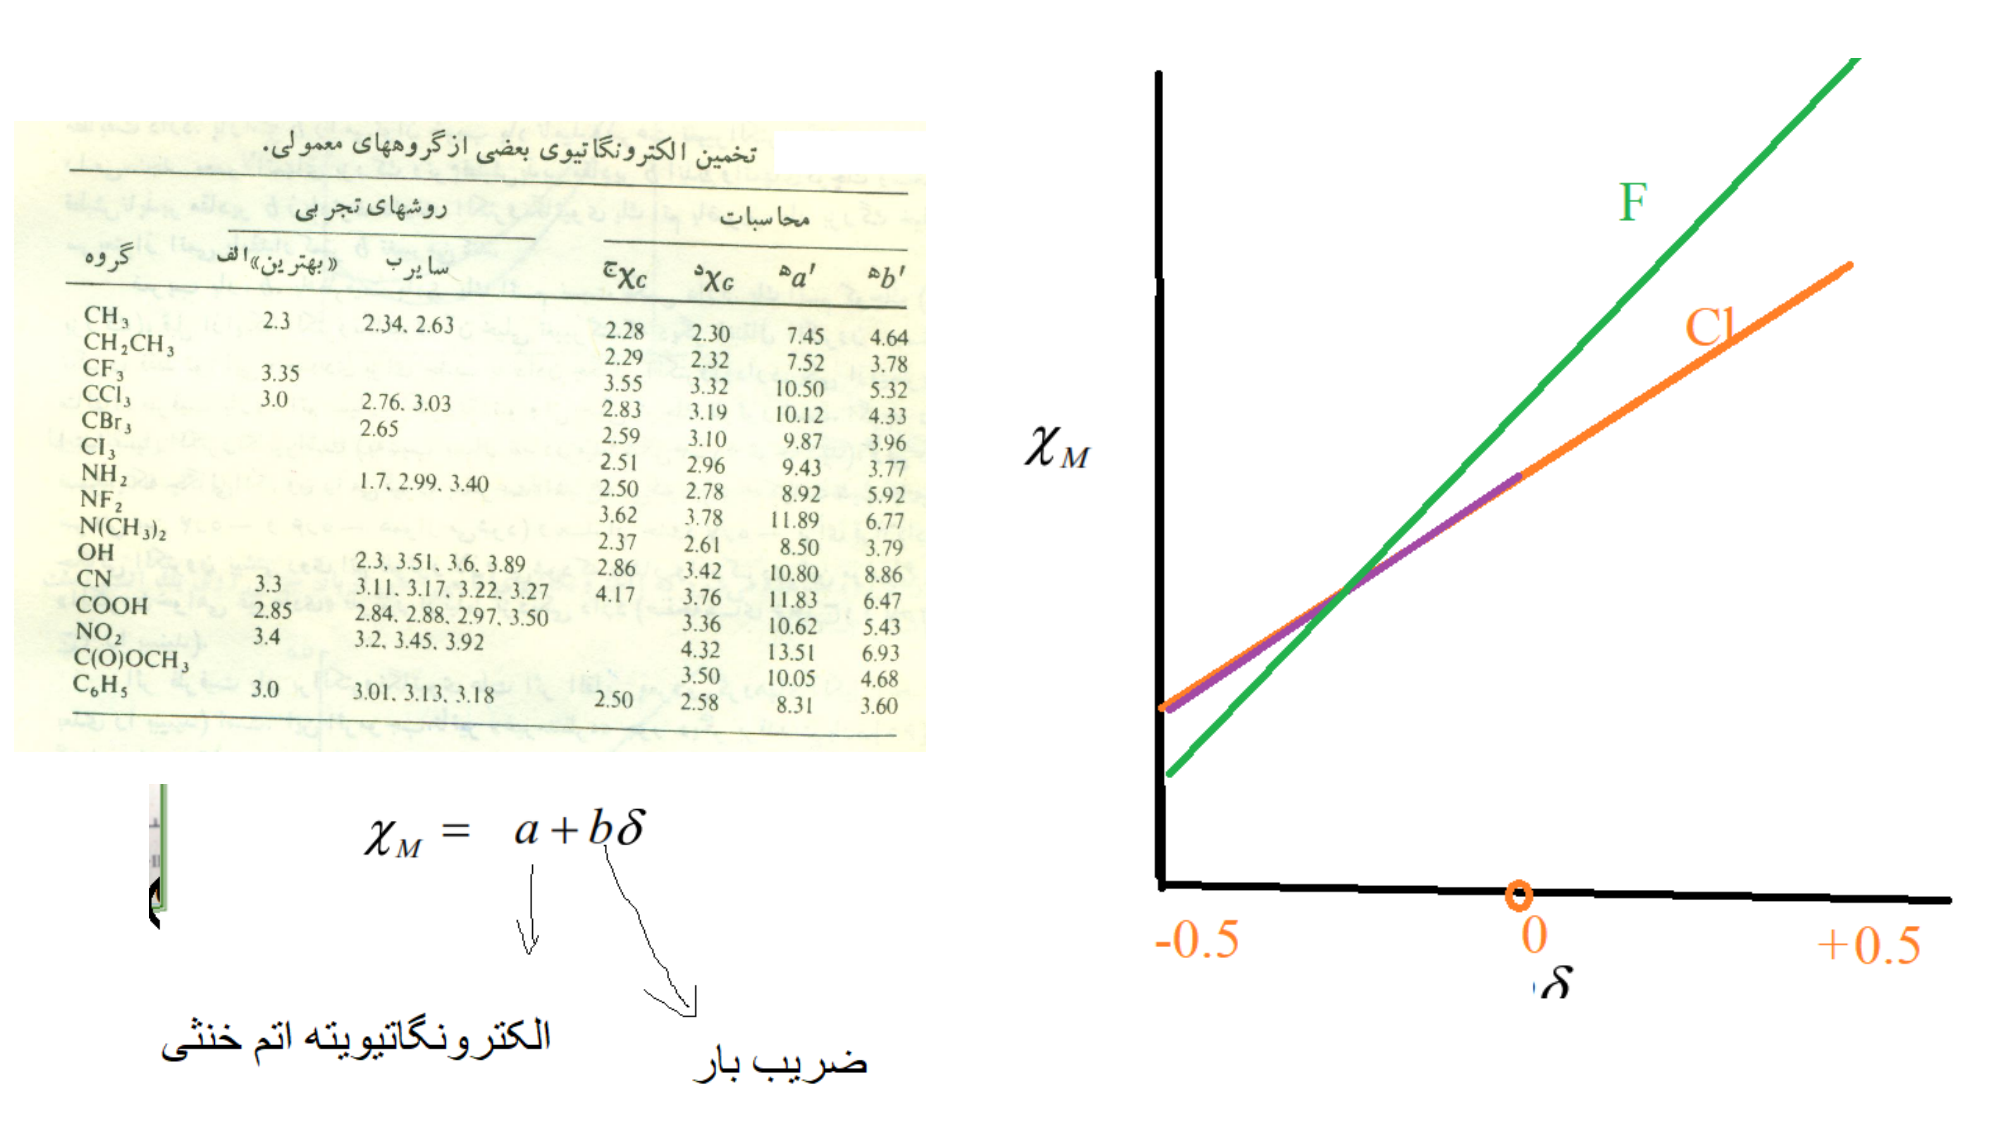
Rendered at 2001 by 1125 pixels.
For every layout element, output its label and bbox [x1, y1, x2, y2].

picture [149, 784, 940, 1095]
picture [14, 121, 926, 752]
picture [1016, 58, 1954, 1008]
